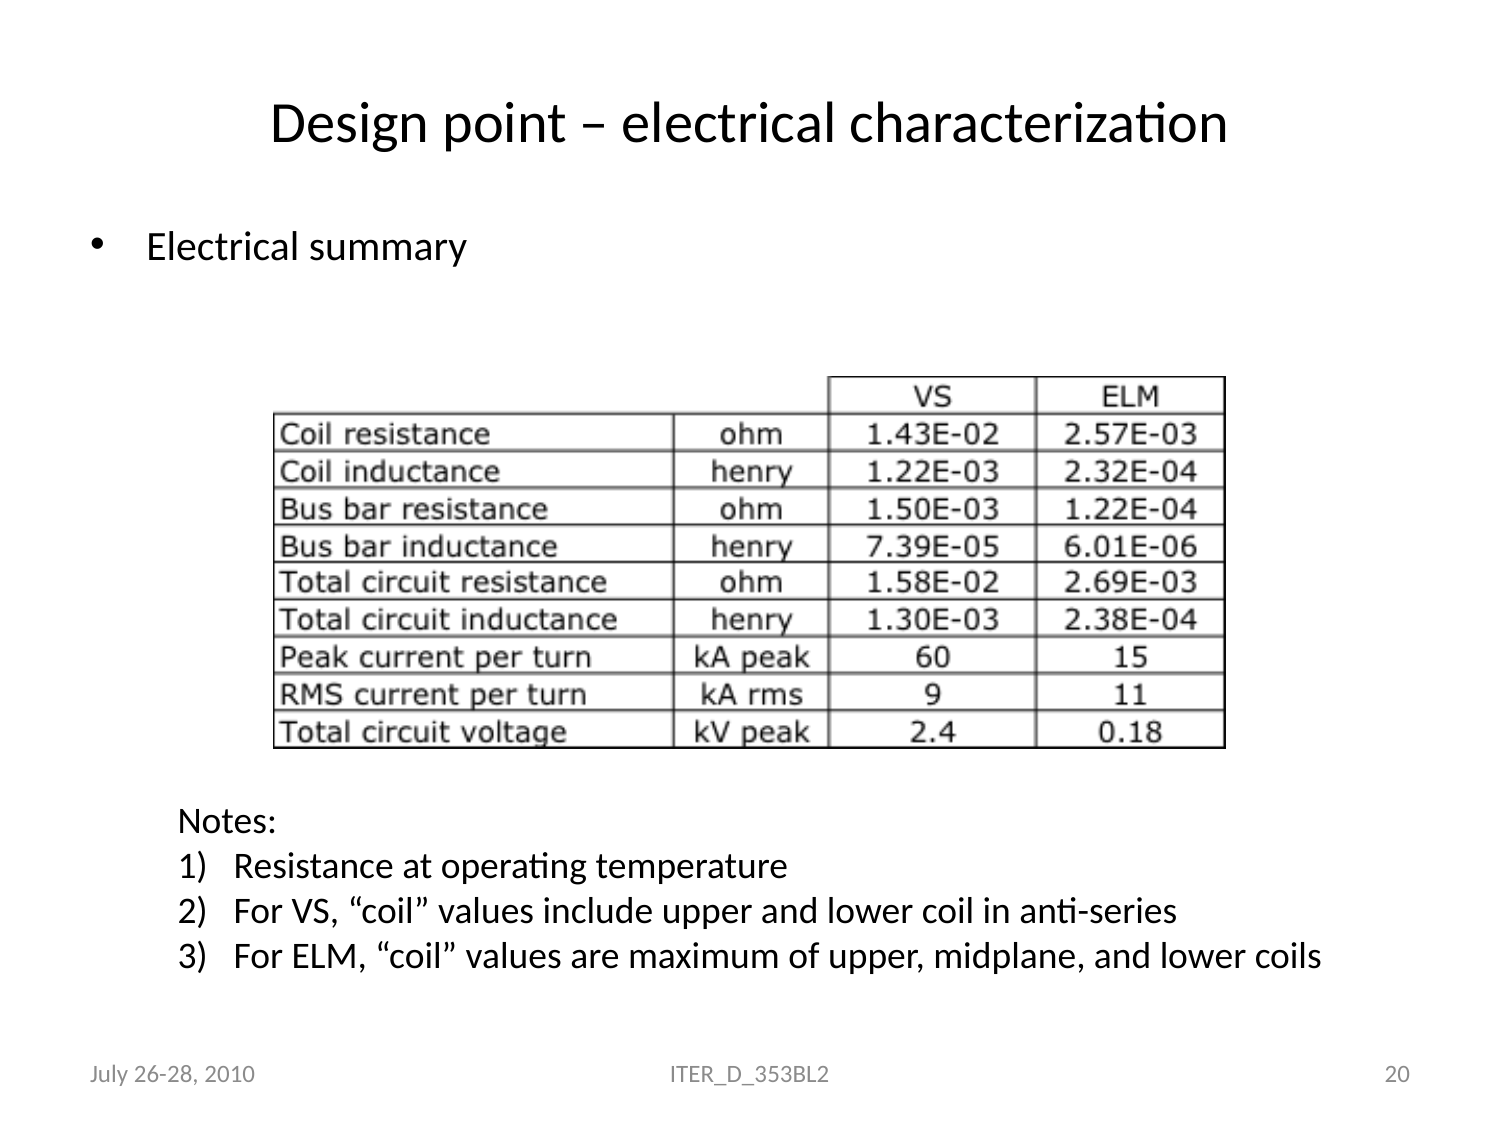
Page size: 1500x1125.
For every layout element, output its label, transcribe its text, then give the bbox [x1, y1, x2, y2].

picture [273, 375, 1227, 750]
footer ITER_D_353BL2 [512, 1042, 988, 1103]
slide_number 20 [1074, 1042, 1425, 1103]
list Electrical summary [75, 211, 1425, 954]
title Design point – electrical characterization [75, 25, 1425, 211]
text_box Notes: Resistance at operating temperature For VS, “coil” values include upper and lower coil in anti-series For ELM, “coil” values are maximum of upper, midplane, and lower coils [162, 788, 1347, 984]
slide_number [75, 1042, 425, 1103]
